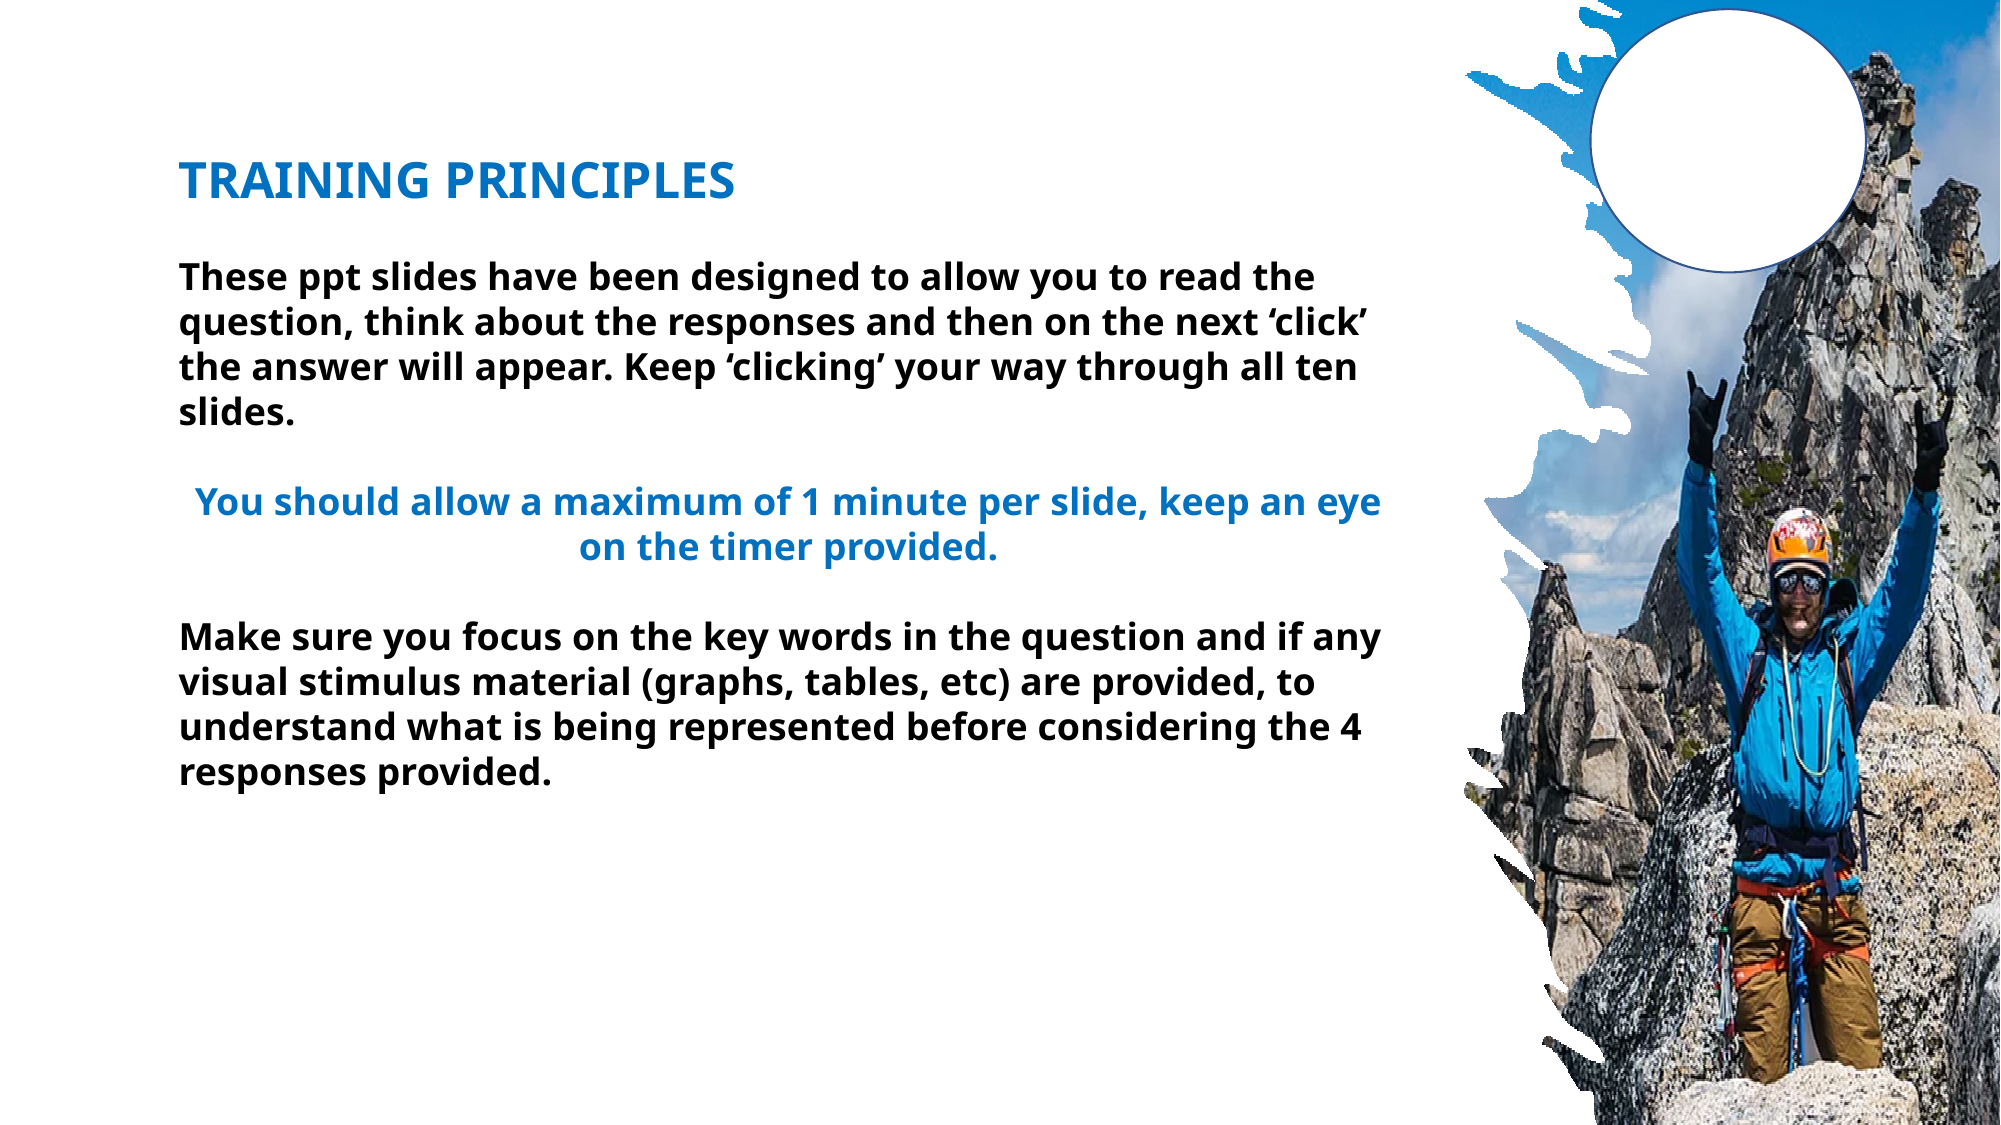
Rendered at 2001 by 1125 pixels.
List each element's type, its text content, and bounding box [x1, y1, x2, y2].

picture [1456, 0, 2000, 1125]
text_box TRAINING PRINCIPLES These ppt slides have been designed to allow you to read the question, think about the responses and then on the next ‘click’ the answer will appear. Keep ‘clicking’ your way through all ten slides. You should allow a maximum of 1 minute per slide, keep an eye on the timer provided. Make sure you focus on the key words in the question and if any visual stimulus material (graphs, tables, etc) are provided, to understand what is being represented before considering the 4 responses provided. [163, 140, 1415, 846]
